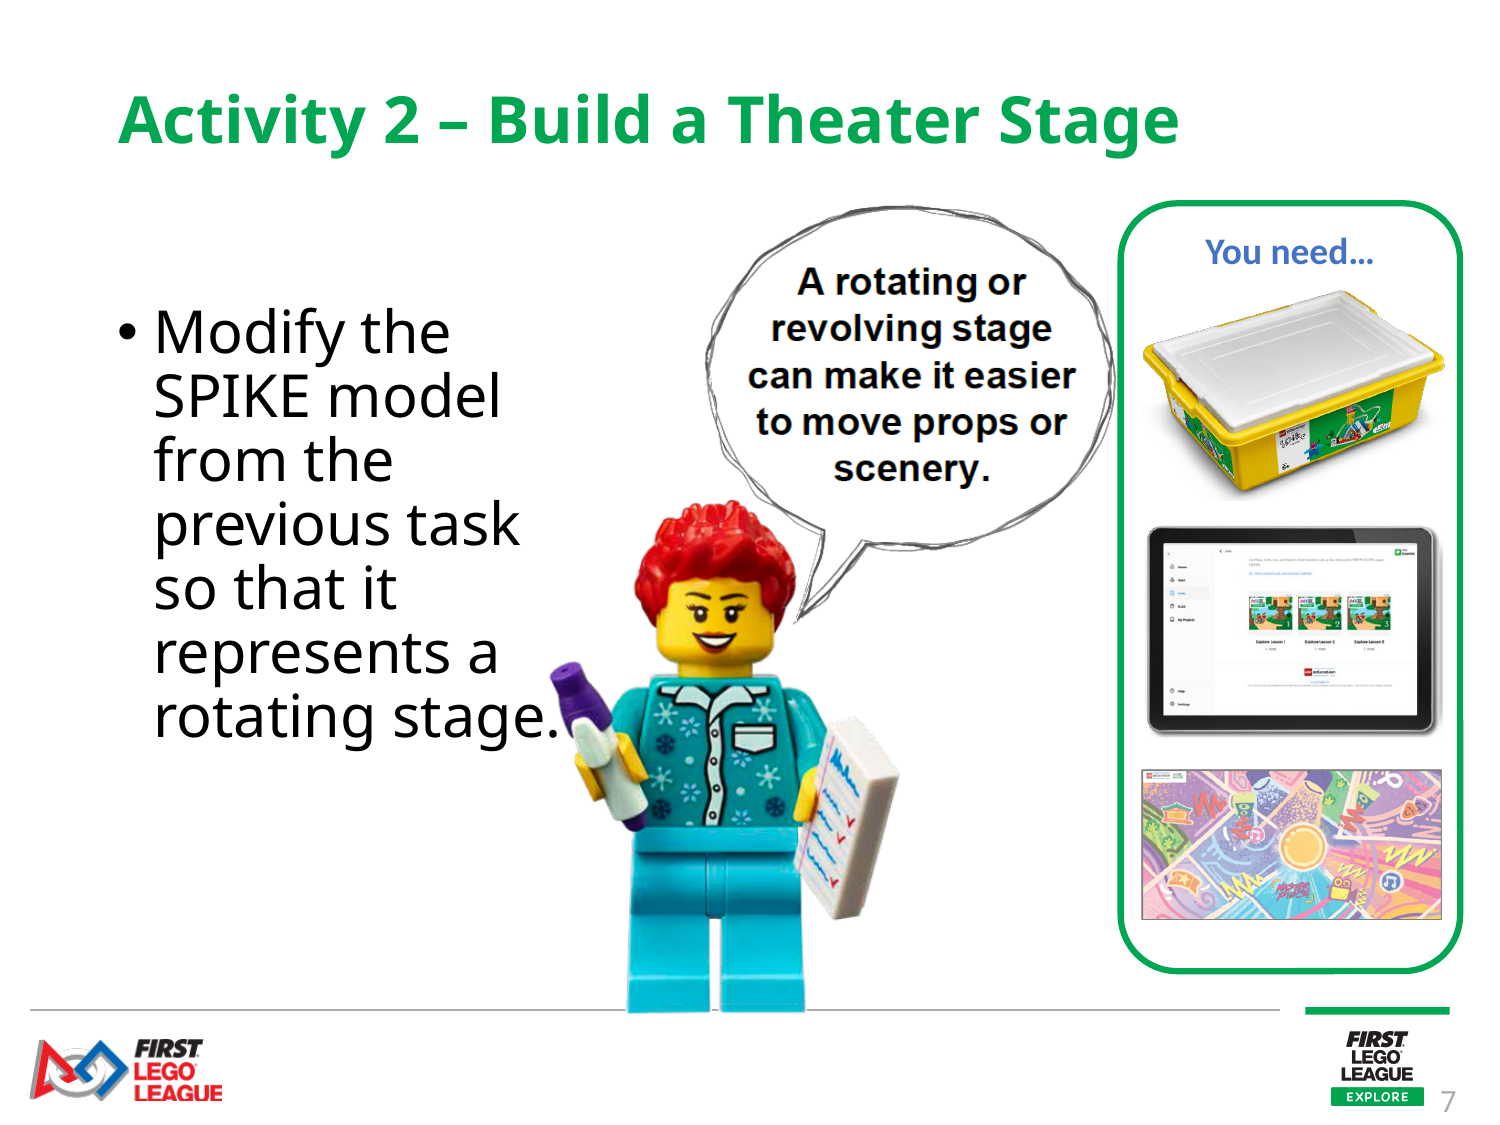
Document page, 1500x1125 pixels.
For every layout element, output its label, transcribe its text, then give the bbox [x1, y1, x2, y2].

picture [1141, 282, 1447, 501]
text_box You need… [1123, 202, 1462, 973]
list Modify the SPIKE model from the previous task so that it represents a rotating stage. [103, 294, 545, 810]
title Activity 2 – Build a Theater Stage [103, 59, 1397, 185]
picture [545, 199, 1123, 1025]
picture [1141, 769, 1442, 920]
slide_number 7 [1425, 1076, 1484, 1111]
picture [1144, 522, 1443, 740]
